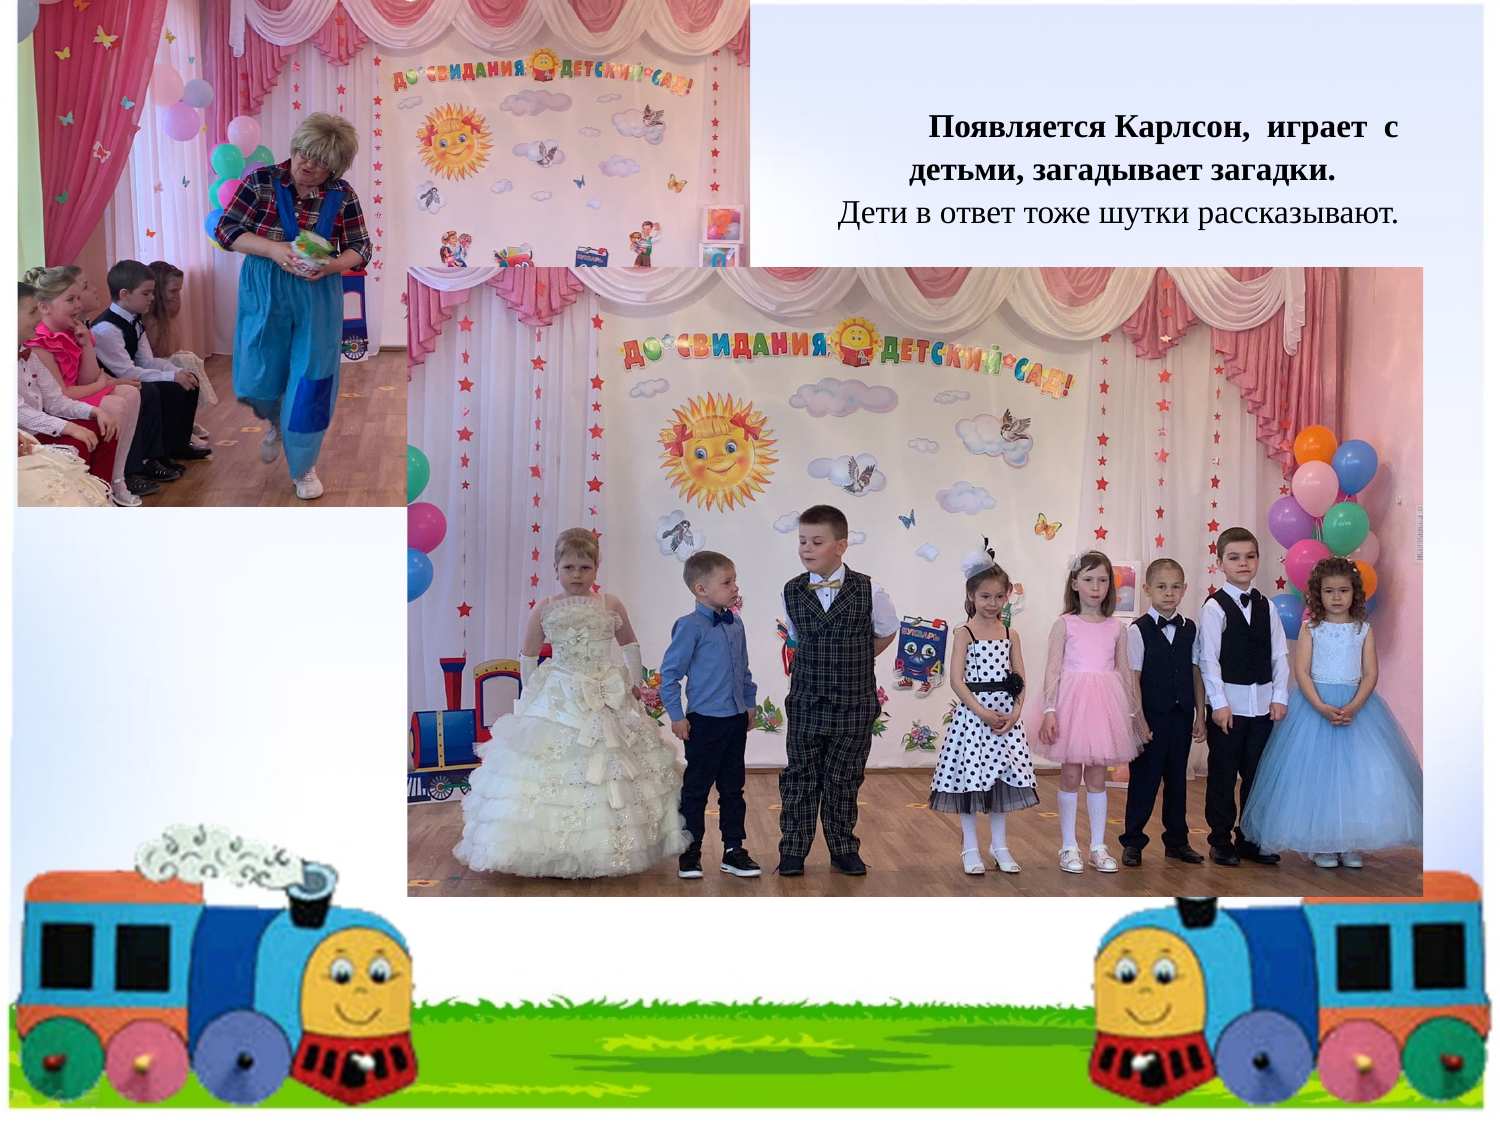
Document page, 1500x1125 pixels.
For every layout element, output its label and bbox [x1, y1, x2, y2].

picture [17, 0, 1424, 897]
list [0, 0, 1500, 1122]
